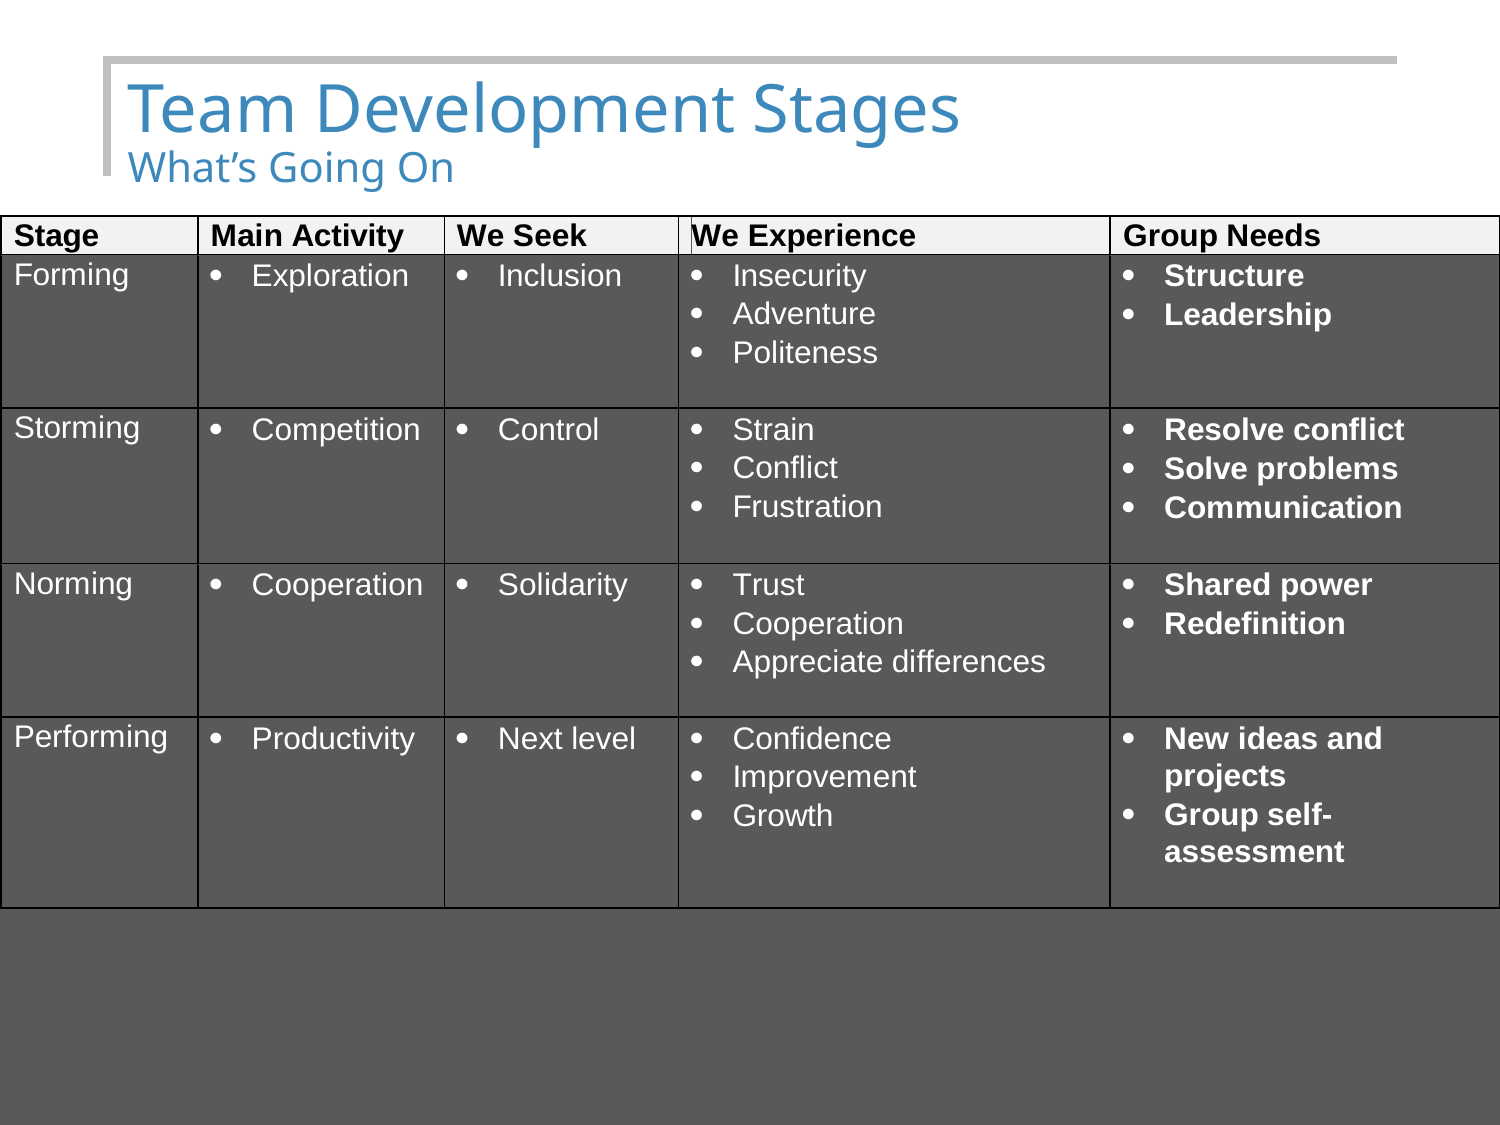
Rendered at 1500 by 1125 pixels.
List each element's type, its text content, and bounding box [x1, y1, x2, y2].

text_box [0, 214, 1500, 1125]
title Team Development Stages What’s Going On [112, 40, 1388, 214]
